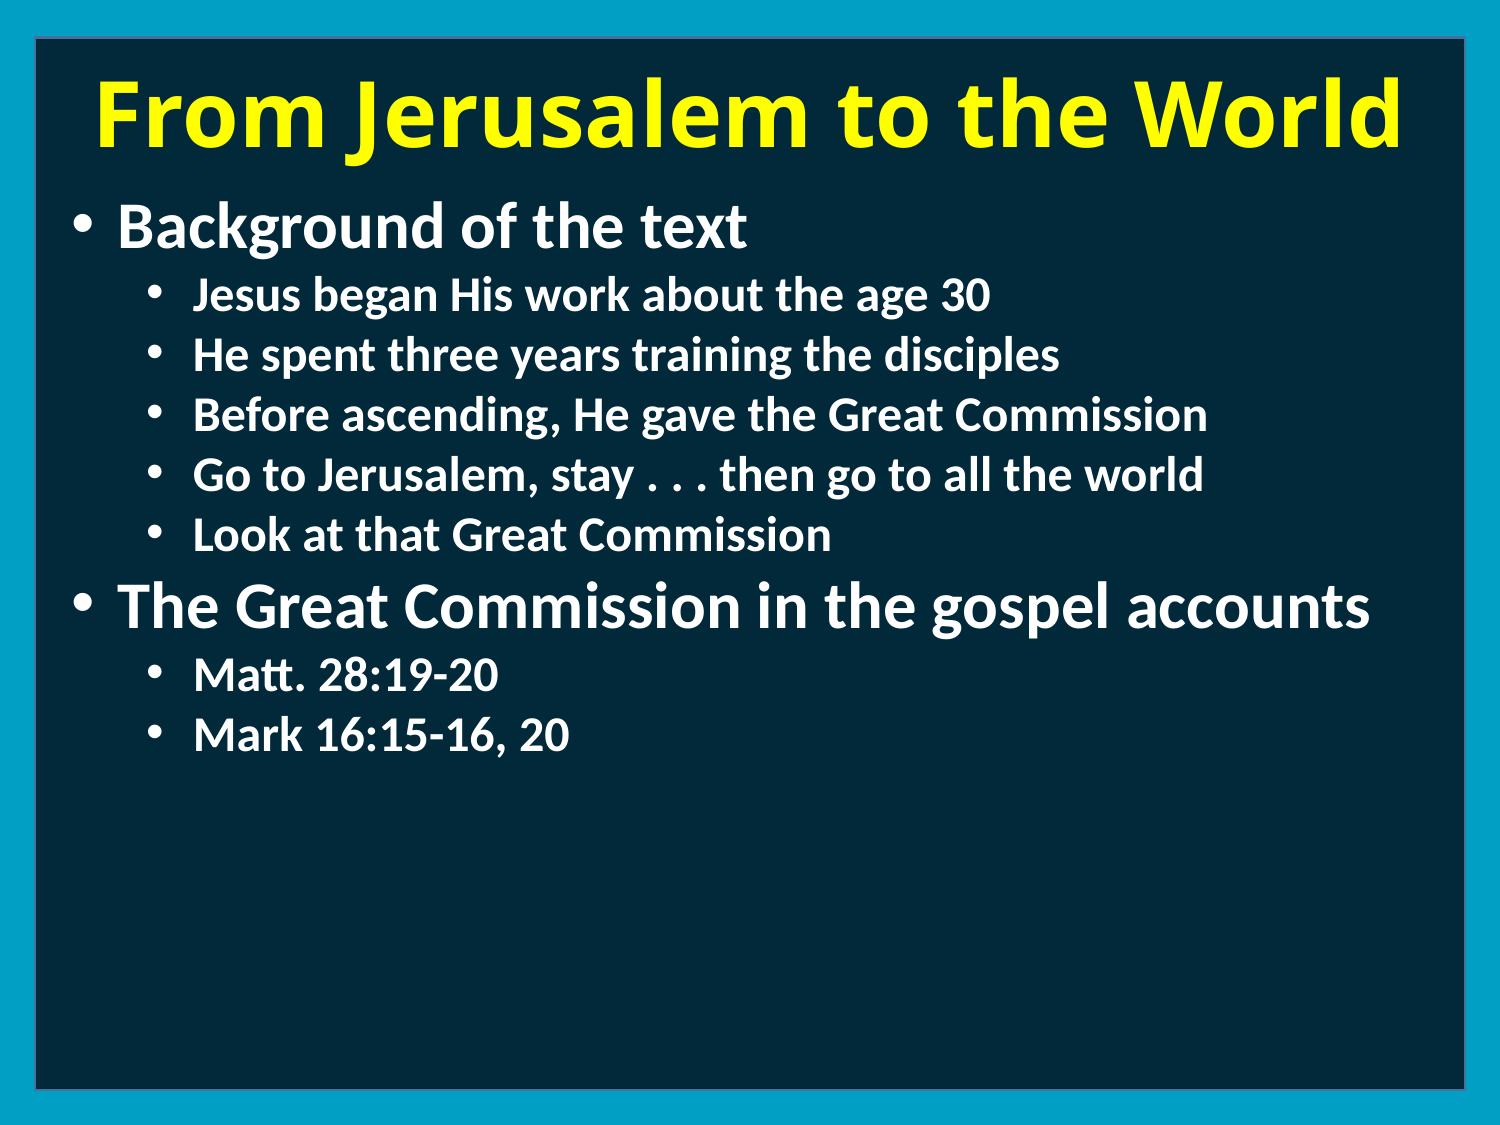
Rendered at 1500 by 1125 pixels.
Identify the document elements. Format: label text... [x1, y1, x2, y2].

text_box Background of the text Jesus began His work about the age 30 He spent three years training the disciples Before ascending, He gave the Great Commission Go to Jerusalem, stay . . . then go to all the world Look at that Great Commission The Great Commission in the gospel accounts Matt. 28:19-20 Mark 16:15-16, 20 [56, 174, 1446, 770]
title From Jerusalem to the World [54, 52, 1445, 185]
